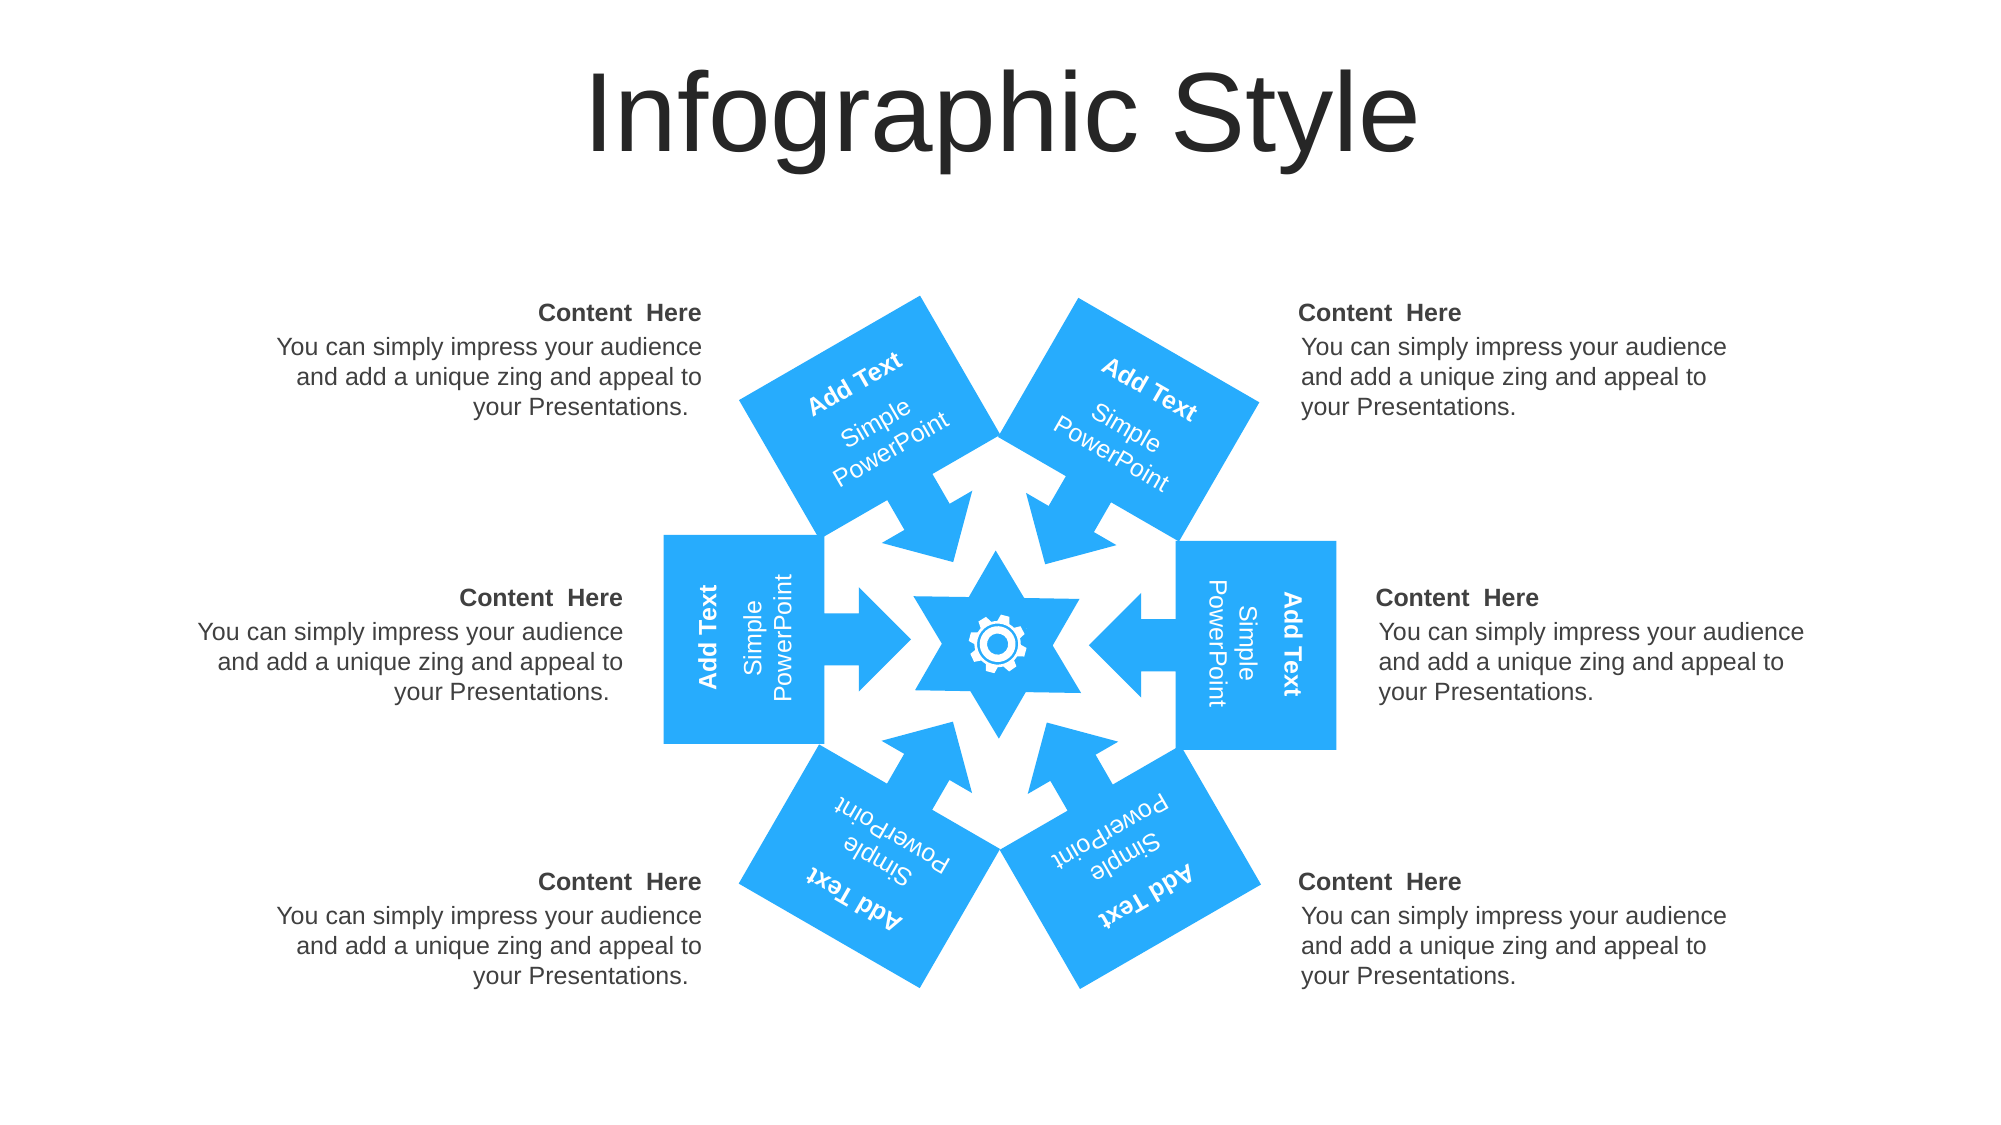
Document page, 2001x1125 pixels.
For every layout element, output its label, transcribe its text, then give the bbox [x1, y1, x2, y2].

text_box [1153, 583, 1360, 704]
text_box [1027, 360, 1235, 482]
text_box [768, 808, 976, 930]
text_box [1283, 288, 1777, 430]
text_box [663, 331, 1337, 954]
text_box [1025, 805, 1233, 927]
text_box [1360, 573, 1855, 715]
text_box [1283, 858, 1777, 999]
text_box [222, 288, 718, 430]
list Infographic Style [53, 55, 1952, 175]
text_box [222, 858, 718, 999]
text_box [640, 577, 848, 699]
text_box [144, 573, 640, 715]
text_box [768, 355, 976, 477]
